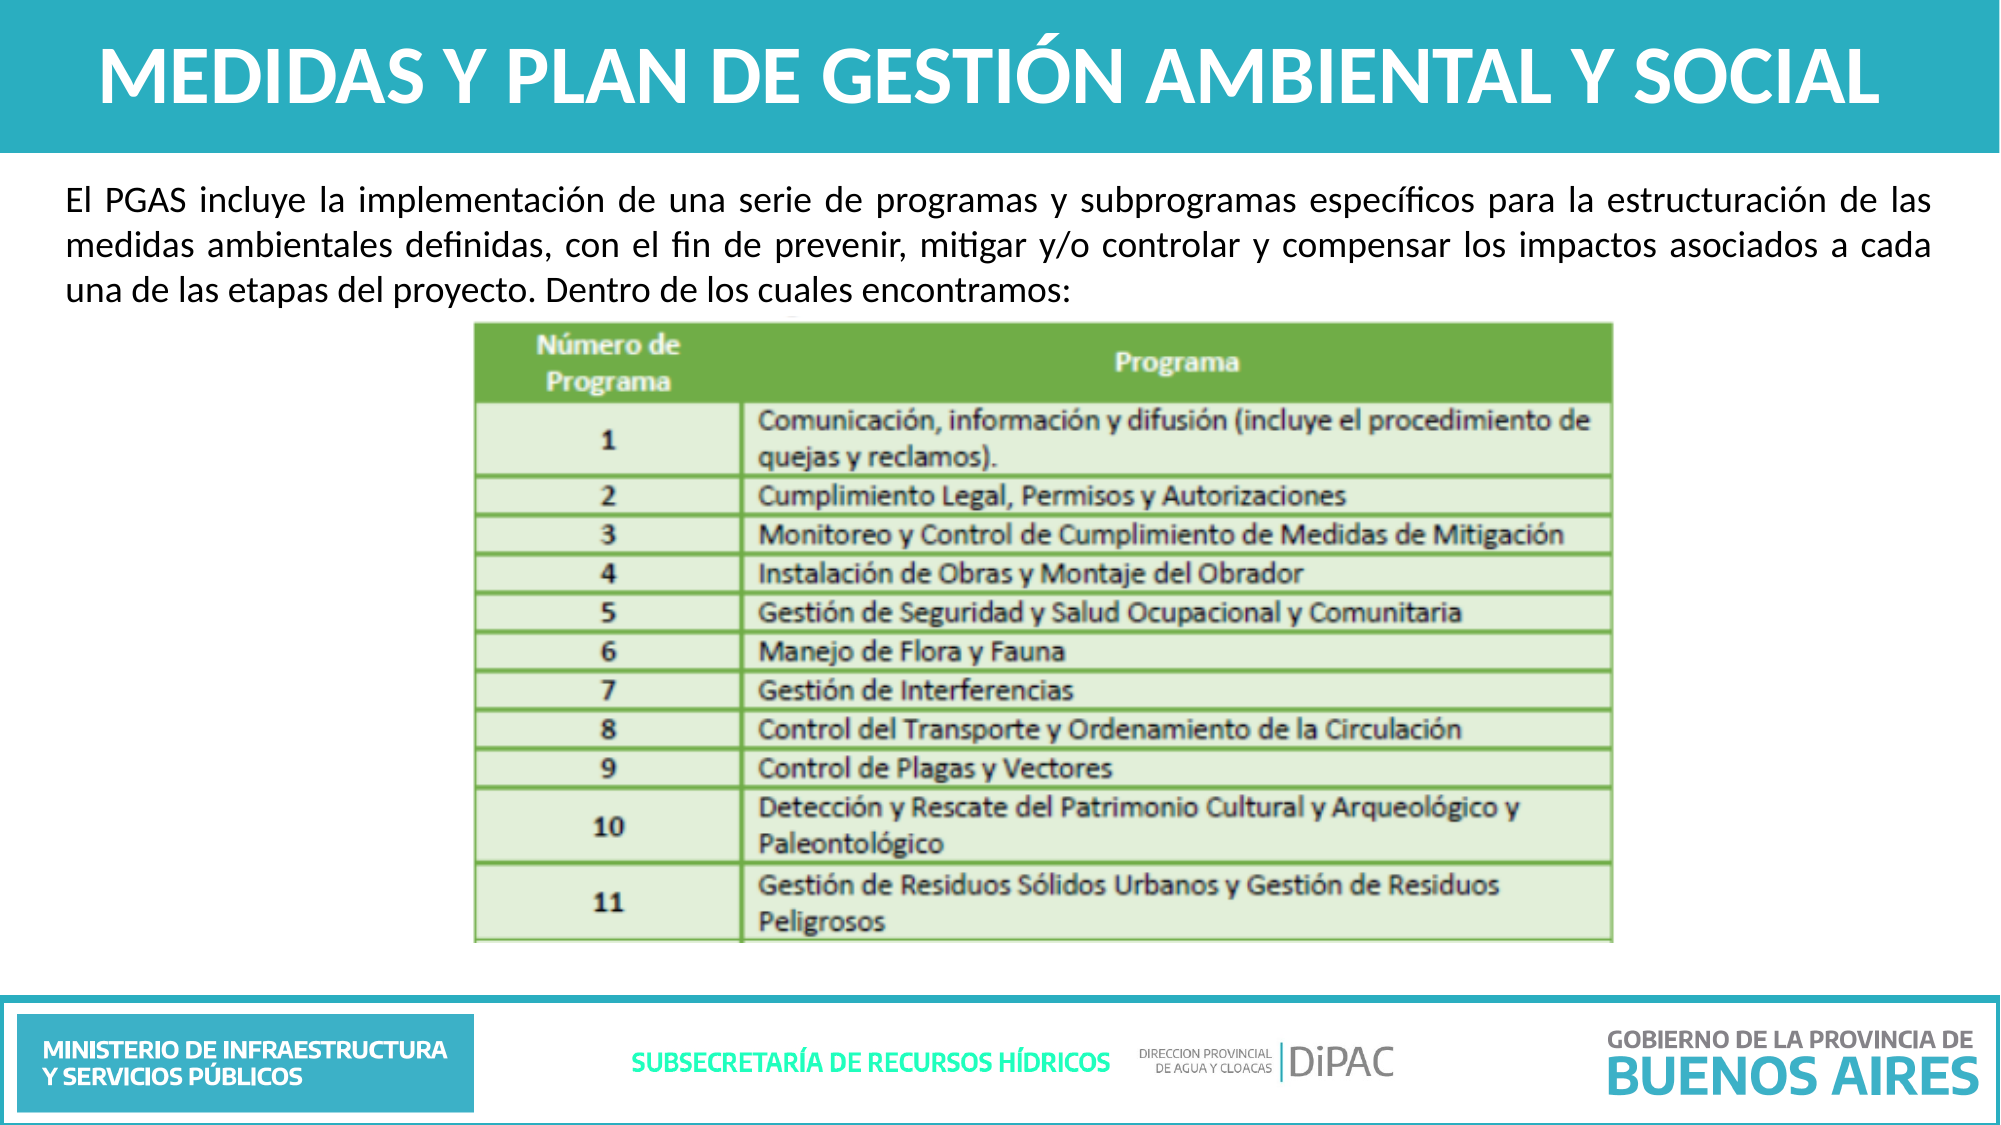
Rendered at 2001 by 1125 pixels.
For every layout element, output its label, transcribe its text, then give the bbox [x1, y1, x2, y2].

text_box El PGAS incluye la implementación de una serie de programas y subprogramas específicos para la estructuración de las medidas ambientales definidas, con el fin de prevenir, mitigar y/o controlar y compensar los impactos asociados a cada una de las etapas del proyecto. Dentro de los cuales encontramos: [49, 210, 1951, 319]
picture [1601, 1013, 1984, 1112]
text_box [0, 0, 2000, 155]
picture [1126, 1031, 1408, 1093]
picture [473, 316, 1616, 944]
text_box [0, 997, 2000, 1125]
text_box MEDIDAS Y PLAN DE GESTIÓN AMBIENTAL Y SOCIAL [16, 12, 1963, 210]
picture [16, 1012, 474, 1113]
picture [631, 1047, 1110, 1078]
